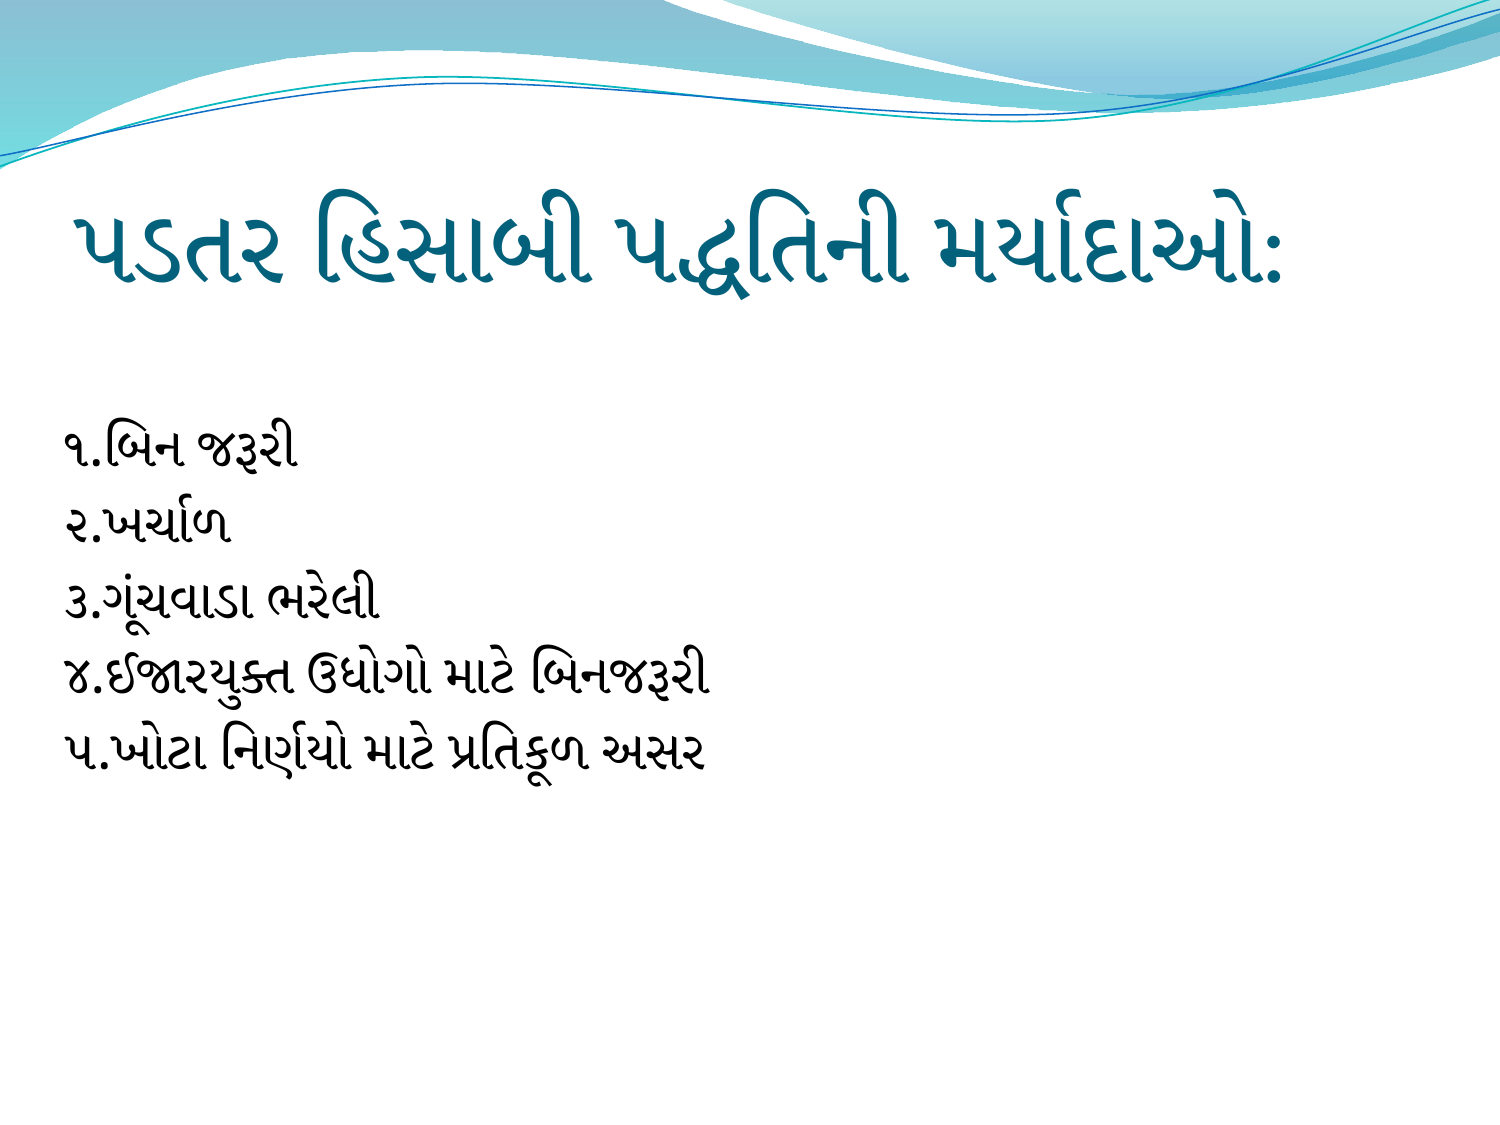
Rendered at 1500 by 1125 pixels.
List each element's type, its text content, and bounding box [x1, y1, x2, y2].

title પડતર હિસાબી પદ્ધતિની મર્યાદાઓ: [75, 115, 1425, 303]
list ૧.બિન જરૂરી ૨.ખર્ચાળ ૩.ગૂંચવાડા ભરેલી ૪.ઈજારયુક્ત ઉધોગો માટે બિનજરૂરી ૫.ખોટા નિર્ણયો માટે પ્રતિકૂળ અસર [50, 404, 1425, 950]
